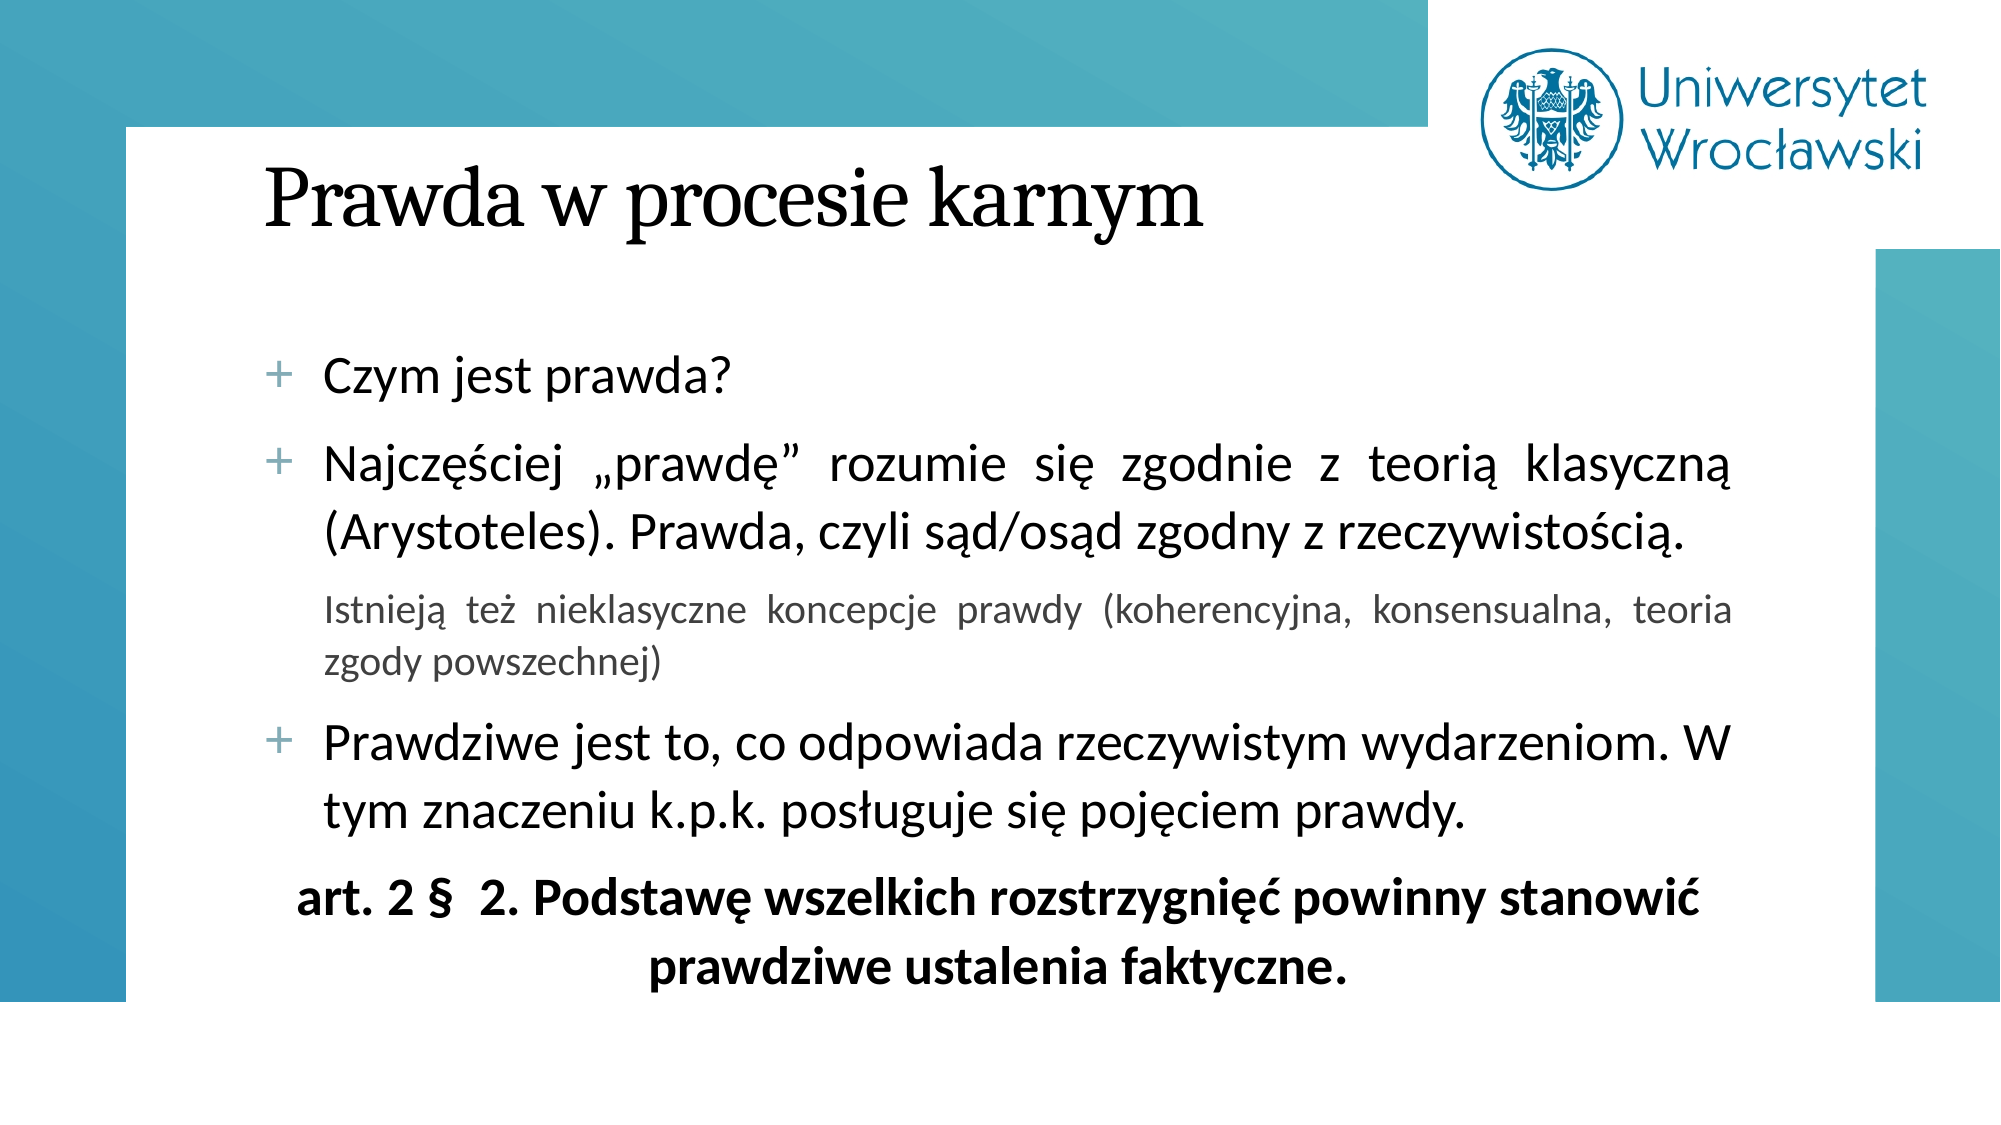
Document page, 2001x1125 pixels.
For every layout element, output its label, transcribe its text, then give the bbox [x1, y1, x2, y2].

list Czym jest prawda? Najczęściej „prawdę” rozumie się zgodnie z teorią klasyczną (Arystoteles). Prawda, czyli sąd/osąd zgodny z rzeczywistością. Istnieją też nieklasyczne koncepcje prawdy (koherencyjna, konsensualna, teoria zgody powszechnej) Prawdziwe jest to, co odpowiada rzeczywistym wydarzeniom. W tym znaczeniu k.p.k. posługuje się pojęciem prawdy. art. 2 § 2. Podstawę wszelkich rozstrzygnięć powinny stanowić prawdziwe ustalenia faktyczne. [248, 328, 1749, 1050]
picture [1428, 0, 2000, 249]
title Prawda w procesie karnym [248, 138, 1749, 328]
